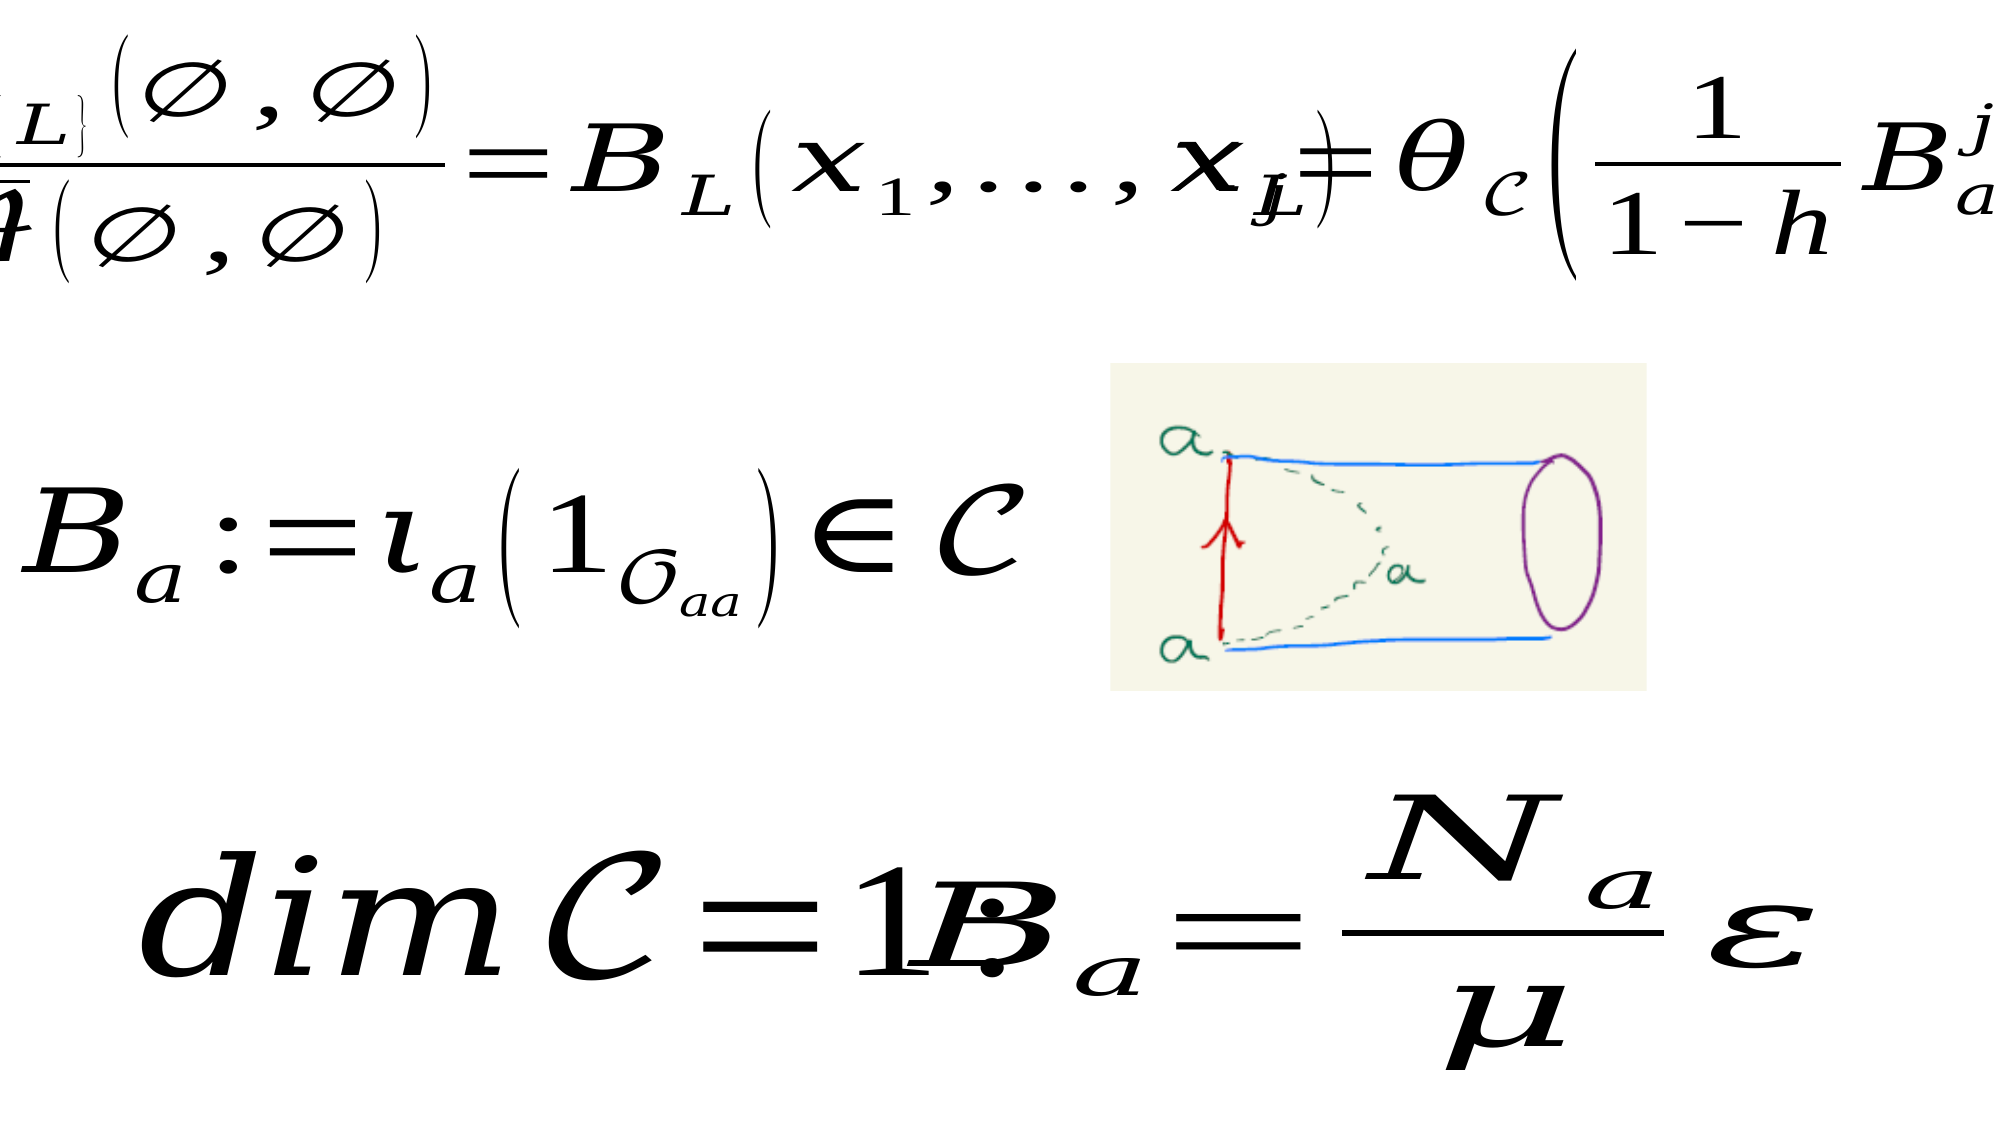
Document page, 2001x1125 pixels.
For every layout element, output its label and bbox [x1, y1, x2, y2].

picture [1110, 363, 1647, 691]
